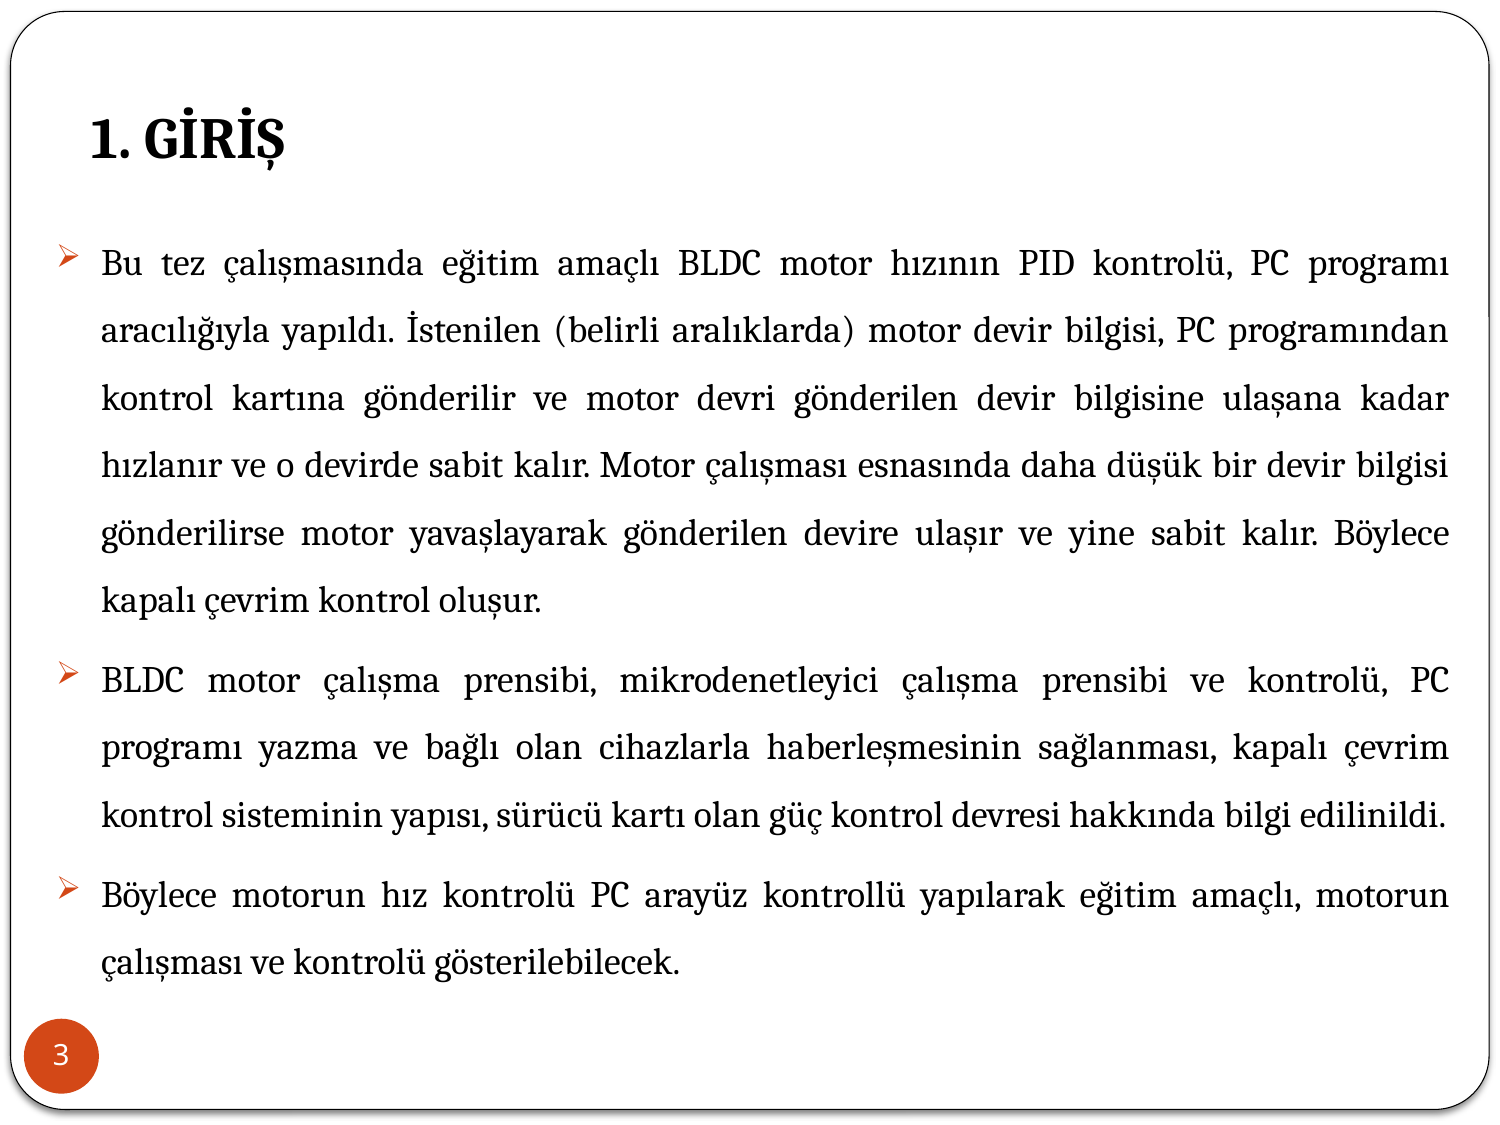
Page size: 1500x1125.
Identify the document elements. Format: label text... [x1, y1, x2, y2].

list Bu tez çalışmasında eğitim amaçlı BLDC motor hızının PID kontrolü, PC programı aracılığıyla yapıldı. İstenilen (belirli aralıklarda) motor devir bilgisi, PC programından kontrol kartına gönderilir ve motor devri gönderilen devir bilgisine ulaşana kadar hızlanır ve o devirde sabit kalır. Motor çalışması esnasında daha düşük bir devir bilgisi gönderilirse motor yavaşlayarak gönderilen devire ulaşır ve yine sabit kalır. Böylece kapalı çevrim kontrol oluşur. BLDC motor çalışma prensibi, mikrodenetleyici çalışma prensibi ve kontrolü, PC programı yazma ve bağlı olan cihazlarla haberleşmesinin sağlanması, kapalı çevrim kontrol sisteminin yapısı, sürücü kartı olan güç kontrol devresi hakkında bilgi edilinildi. Böylece motorun hız kontrolü PC arayüz kontrollü yapılarak eğitim amaçlı, motorun çalışması ve kontrolü gösterilebilecek. [41, 208, 1467, 1019]
slide_number 3 [23, 1019, 99, 1094]
title 1. GİRİŞ [76, 66, 1352, 186]
